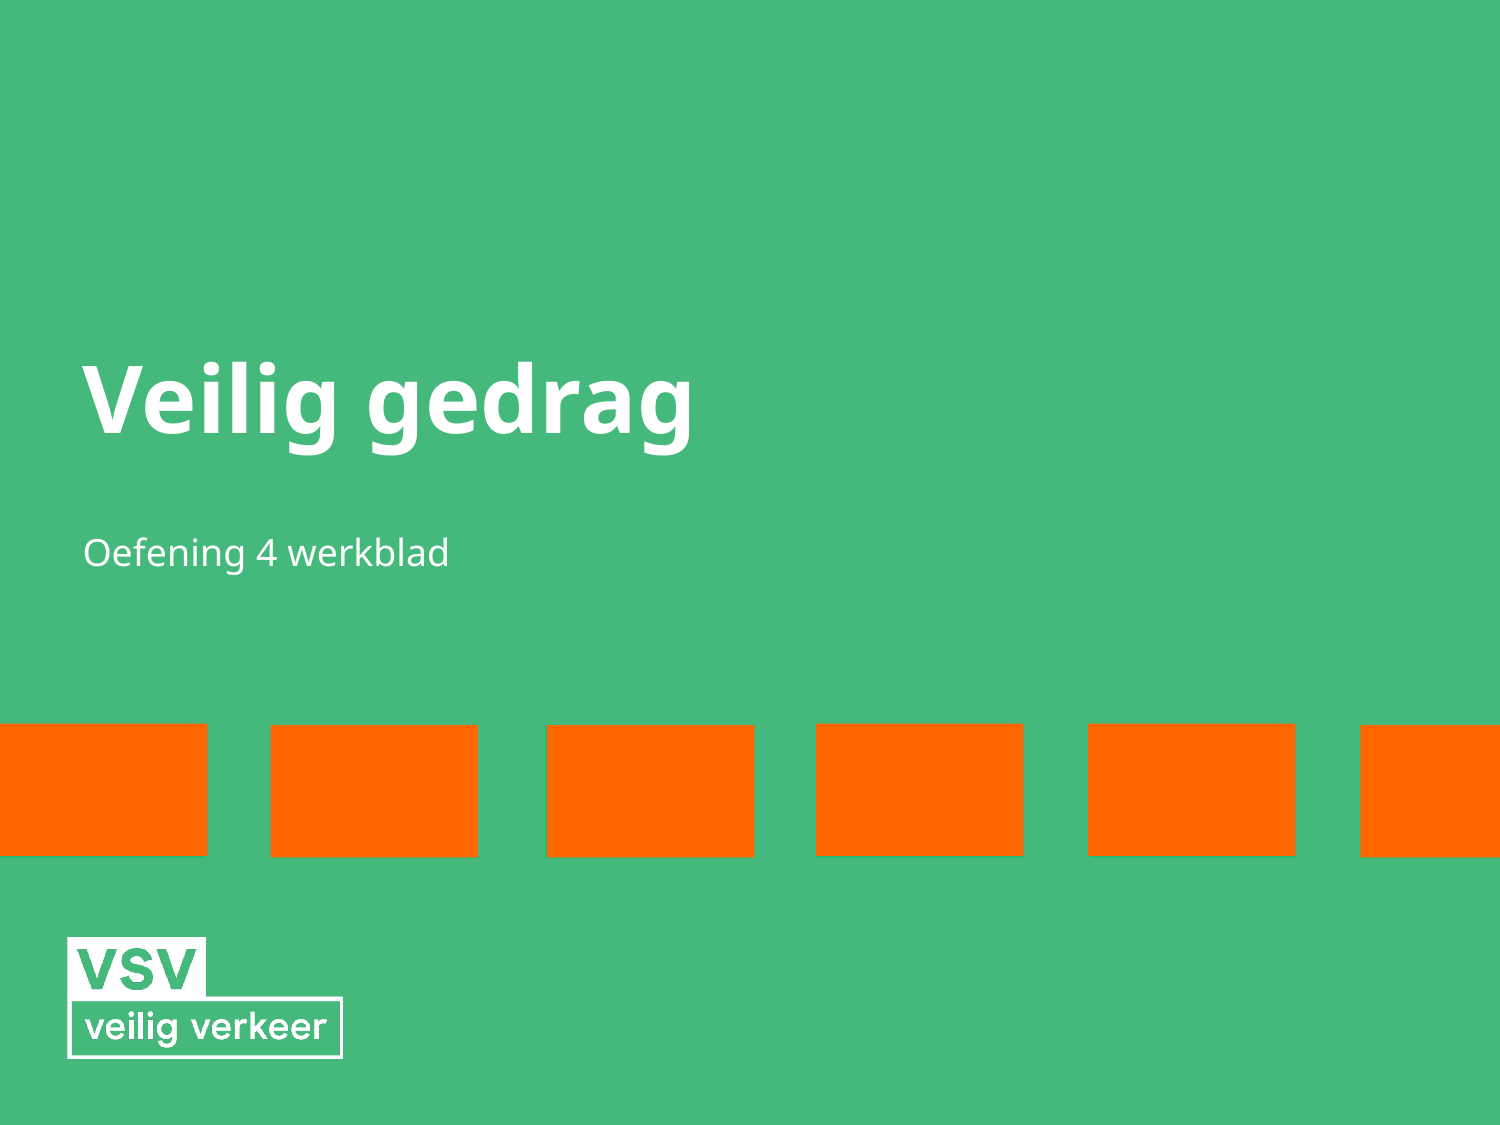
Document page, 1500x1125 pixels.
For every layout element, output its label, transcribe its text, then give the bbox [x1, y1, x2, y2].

text_box [815, 723, 1025, 857]
text_box [270, 724, 479, 858]
subtitle Oefening 4 werkblad [67, 526, 1433, 595]
text_box [1087, 723, 1297, 857]
text_box [1359, 724, 1500, 858]
text_box [546, 724, 755, 858]
title Veilig gedrag [67, 198, 1433, 462]
text_box [0, 723, 208, 857]
